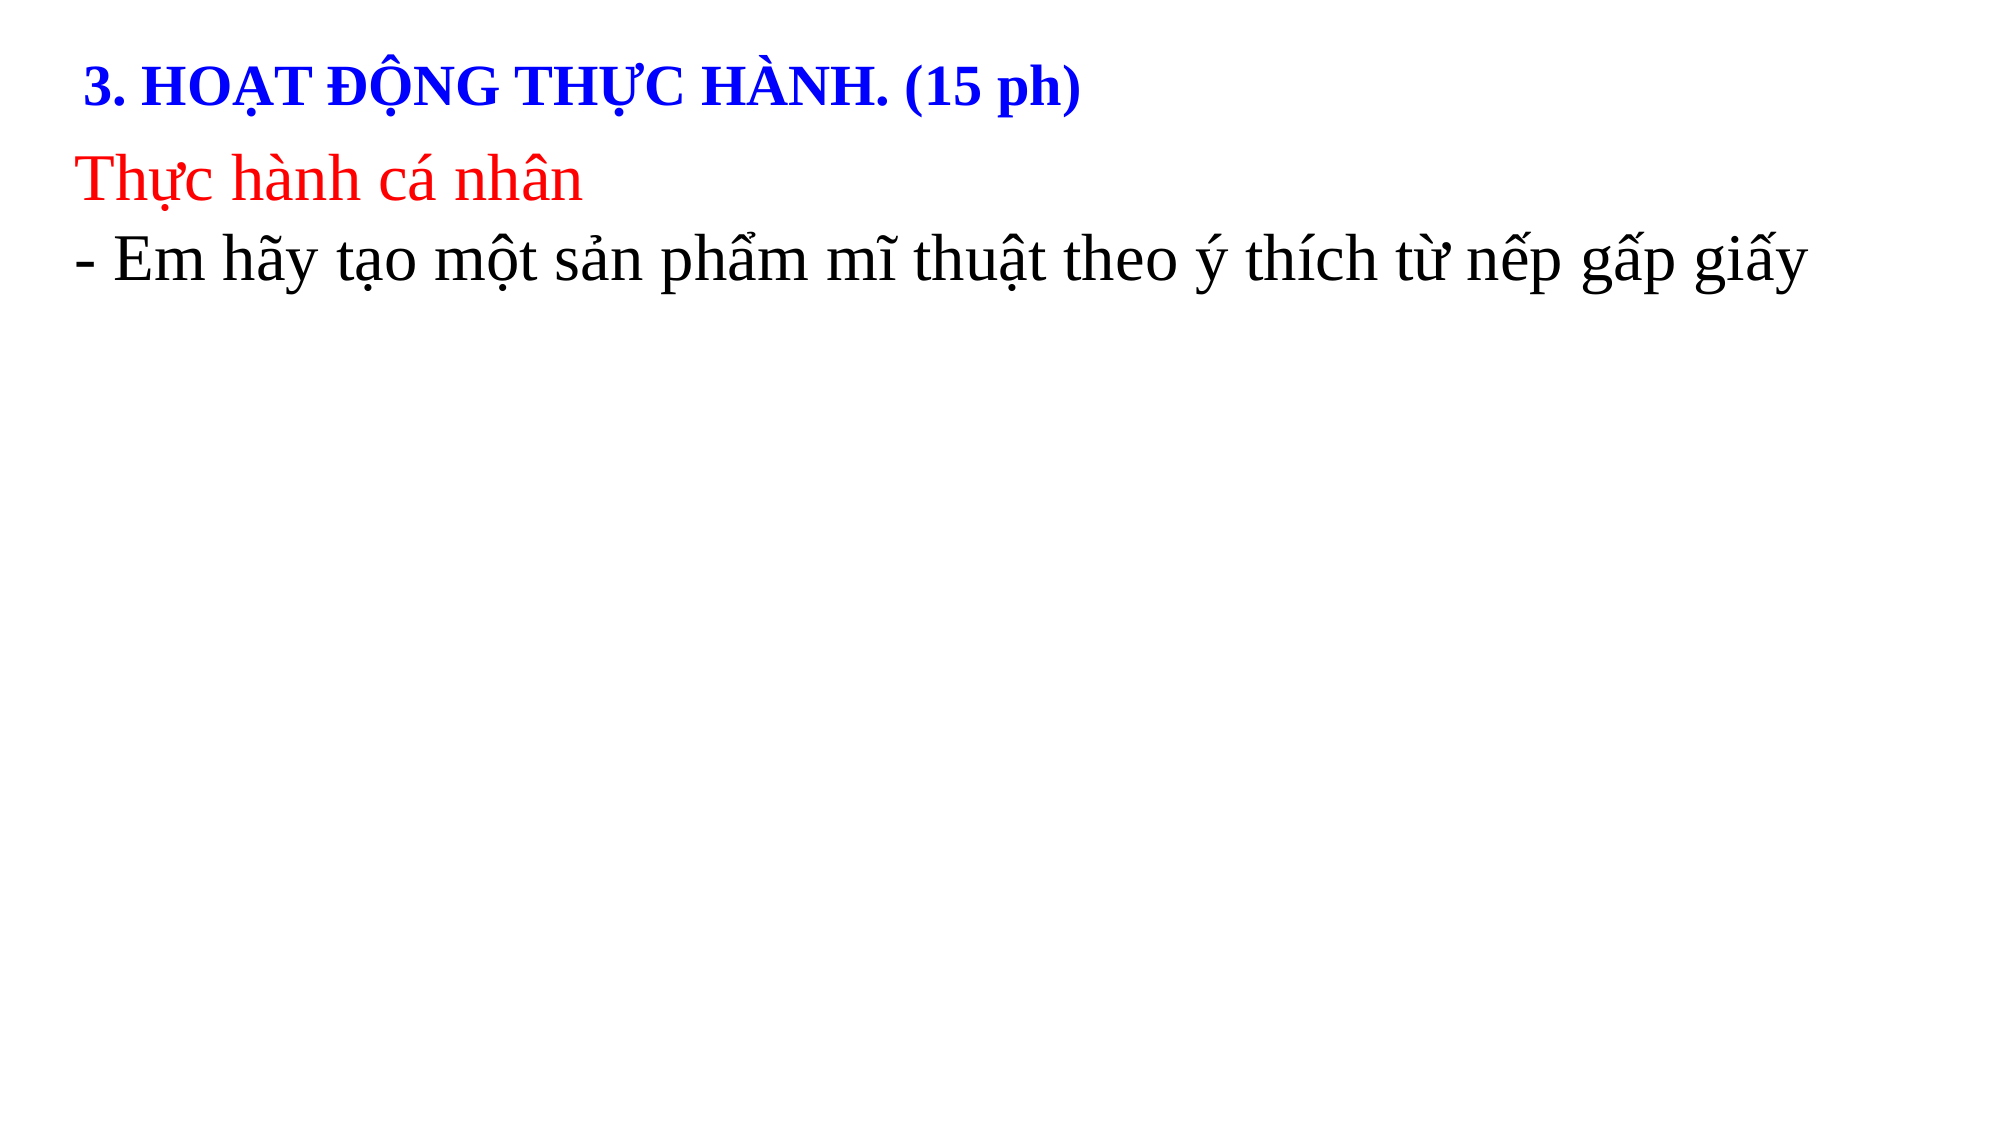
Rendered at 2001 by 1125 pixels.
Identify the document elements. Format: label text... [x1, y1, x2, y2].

text_box 3. HOẠT ĐỘNG THỰC HÀNH. (15 ph) [68, 39, 1097, 125]
text_box Thực hành cá nhân - Em hãy tạo một sản phẩm mĩ thuật theo ý thích từ nếp gấp giấy [59, 126, 1827, 302]
